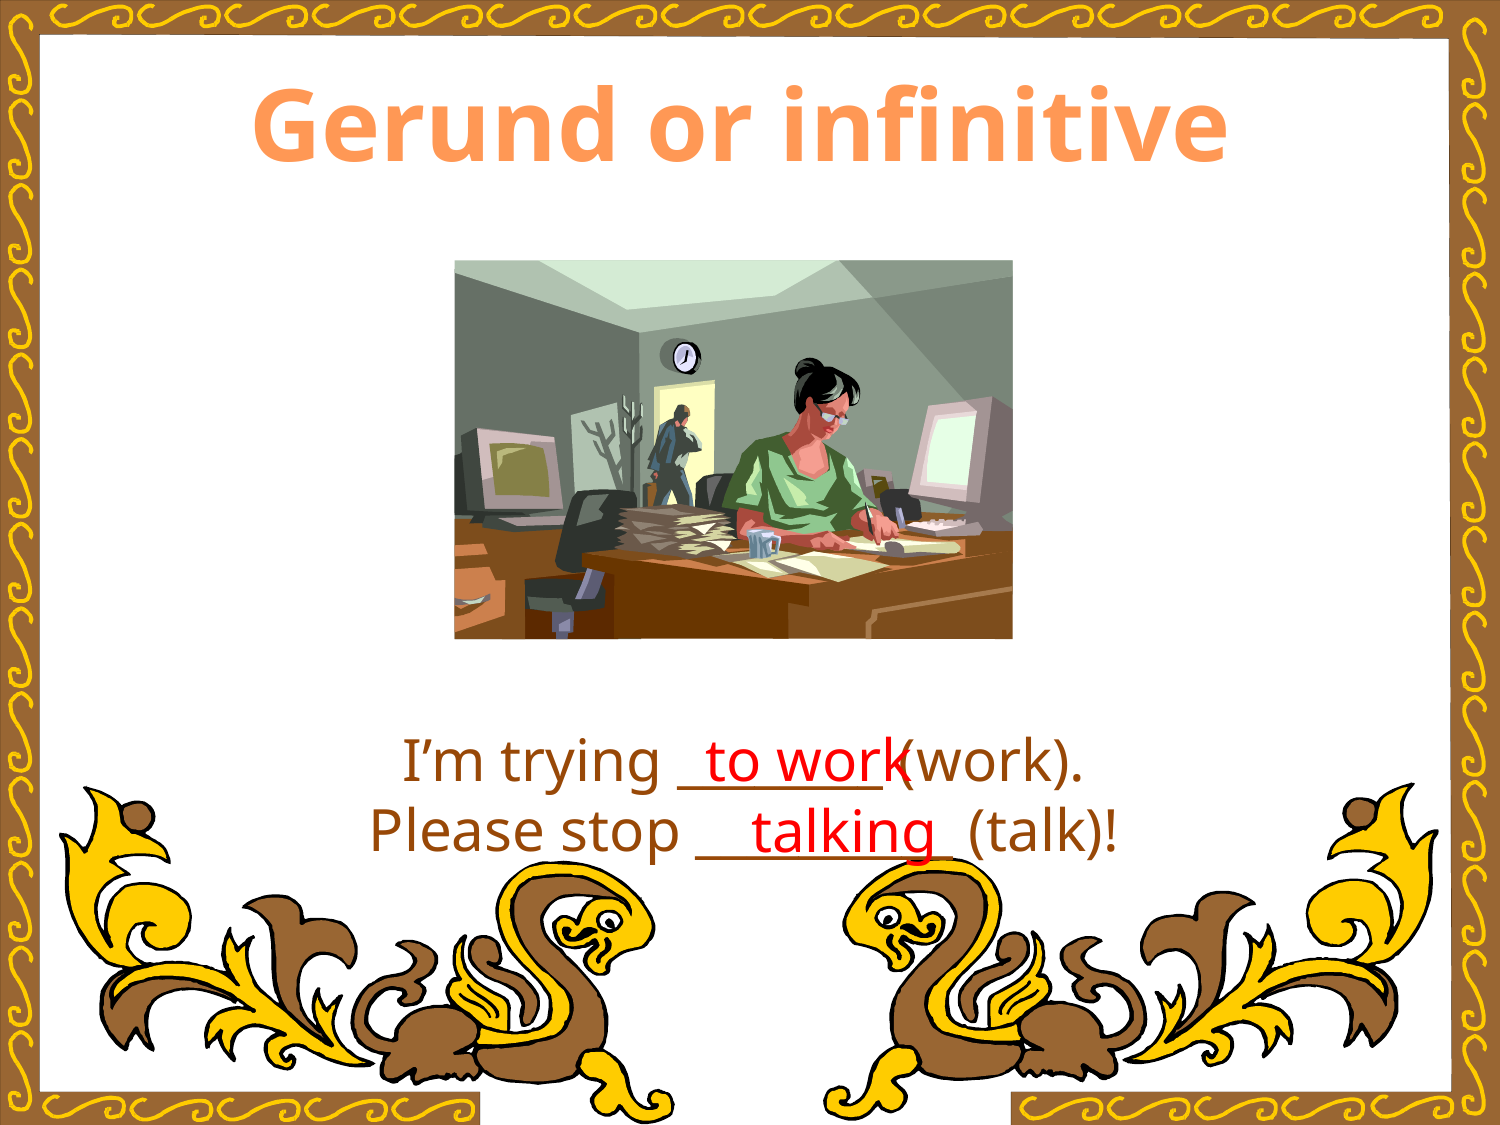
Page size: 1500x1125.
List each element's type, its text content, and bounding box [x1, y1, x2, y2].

text_box I’m trying ________ (work). Please stop __________ (talk)! [987, 716, 1376, 871]
text_box Gerund or infinitive [234, 54, 1247, 190]
text_box talking [667, 786, 1022, 872]
picture [454, 255, 1018, 645]
text_box to work [631, 716, 987, 801]
text_box I’m trying ________ (work). Please stop __________ (talk)! [112, 716, 667, 871]
